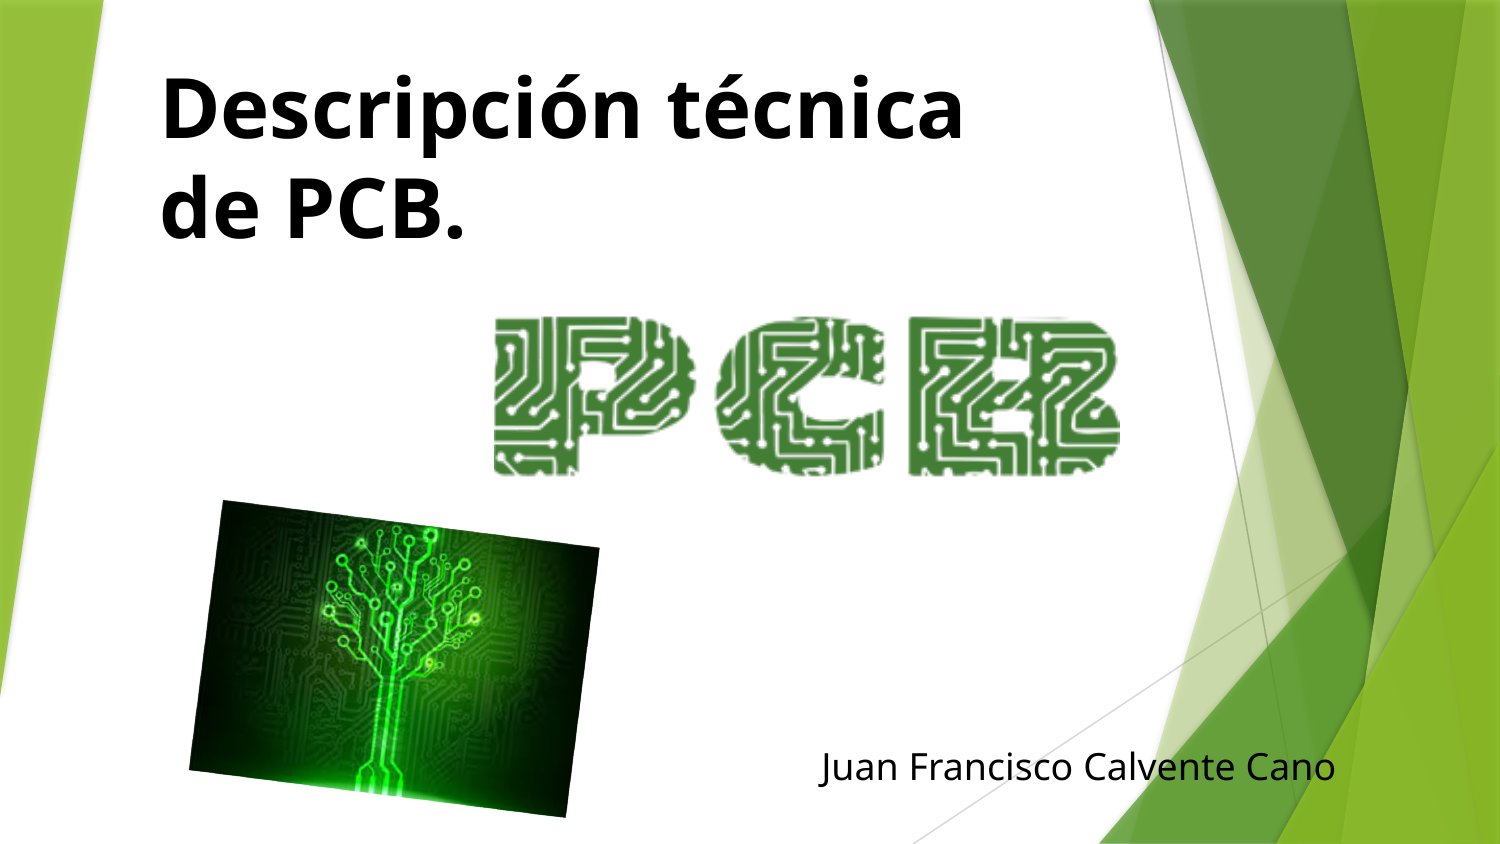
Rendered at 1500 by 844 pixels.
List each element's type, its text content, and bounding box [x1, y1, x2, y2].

picture [189, 188, 1120, 817]
text_box Descripción técnica de PCB. [144, 47, 1083, 263]
text_box Juan Francisco Calvente Cano [806, 735, 1500, 796]
